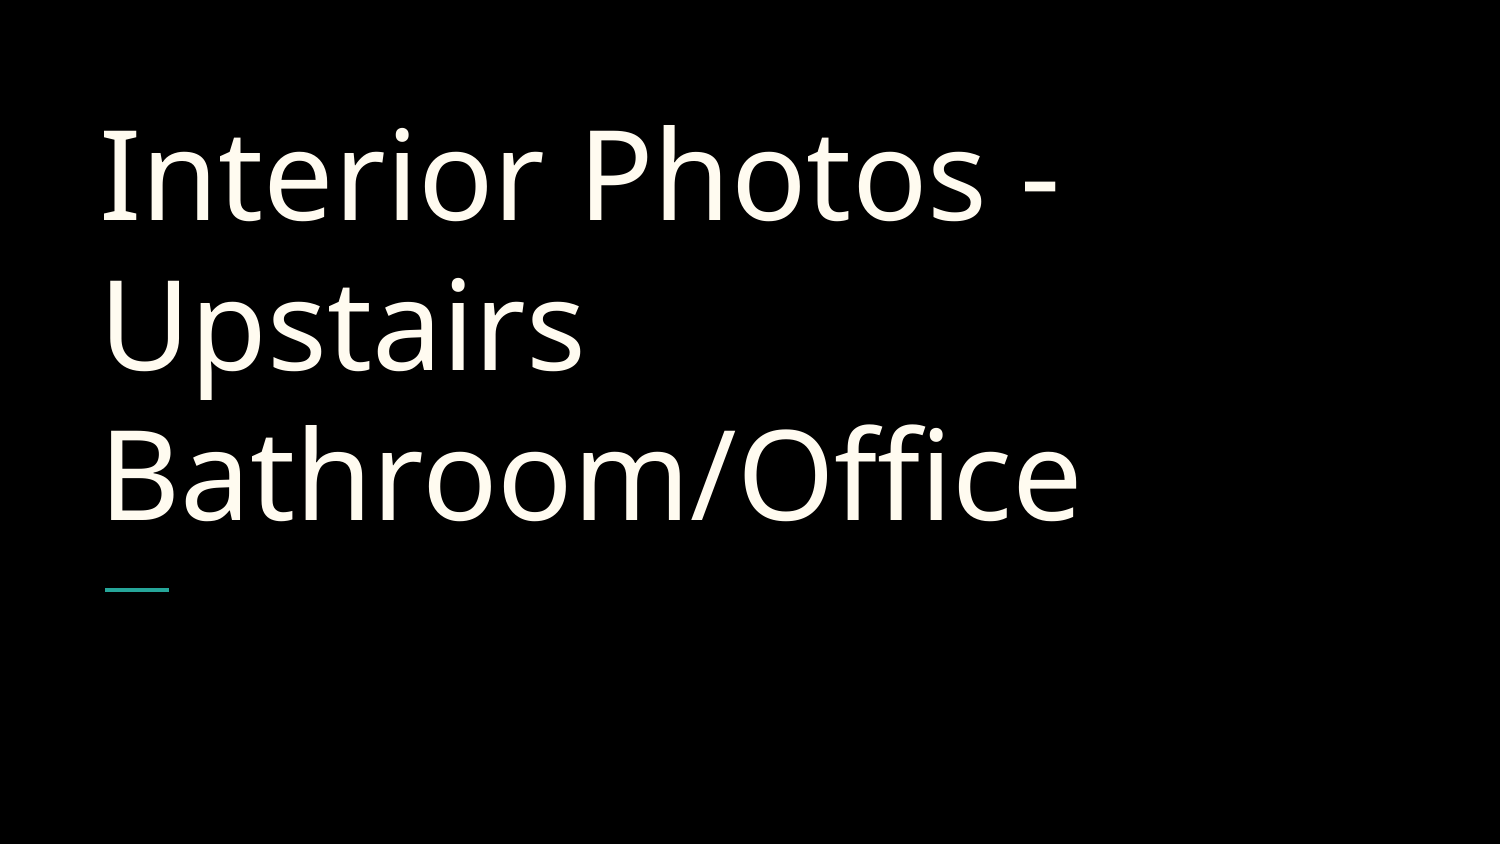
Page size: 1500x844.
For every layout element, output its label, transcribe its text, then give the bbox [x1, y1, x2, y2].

title Interior Photos - Upstairs Bathroom/Office [84, 310, 1416, 561]
